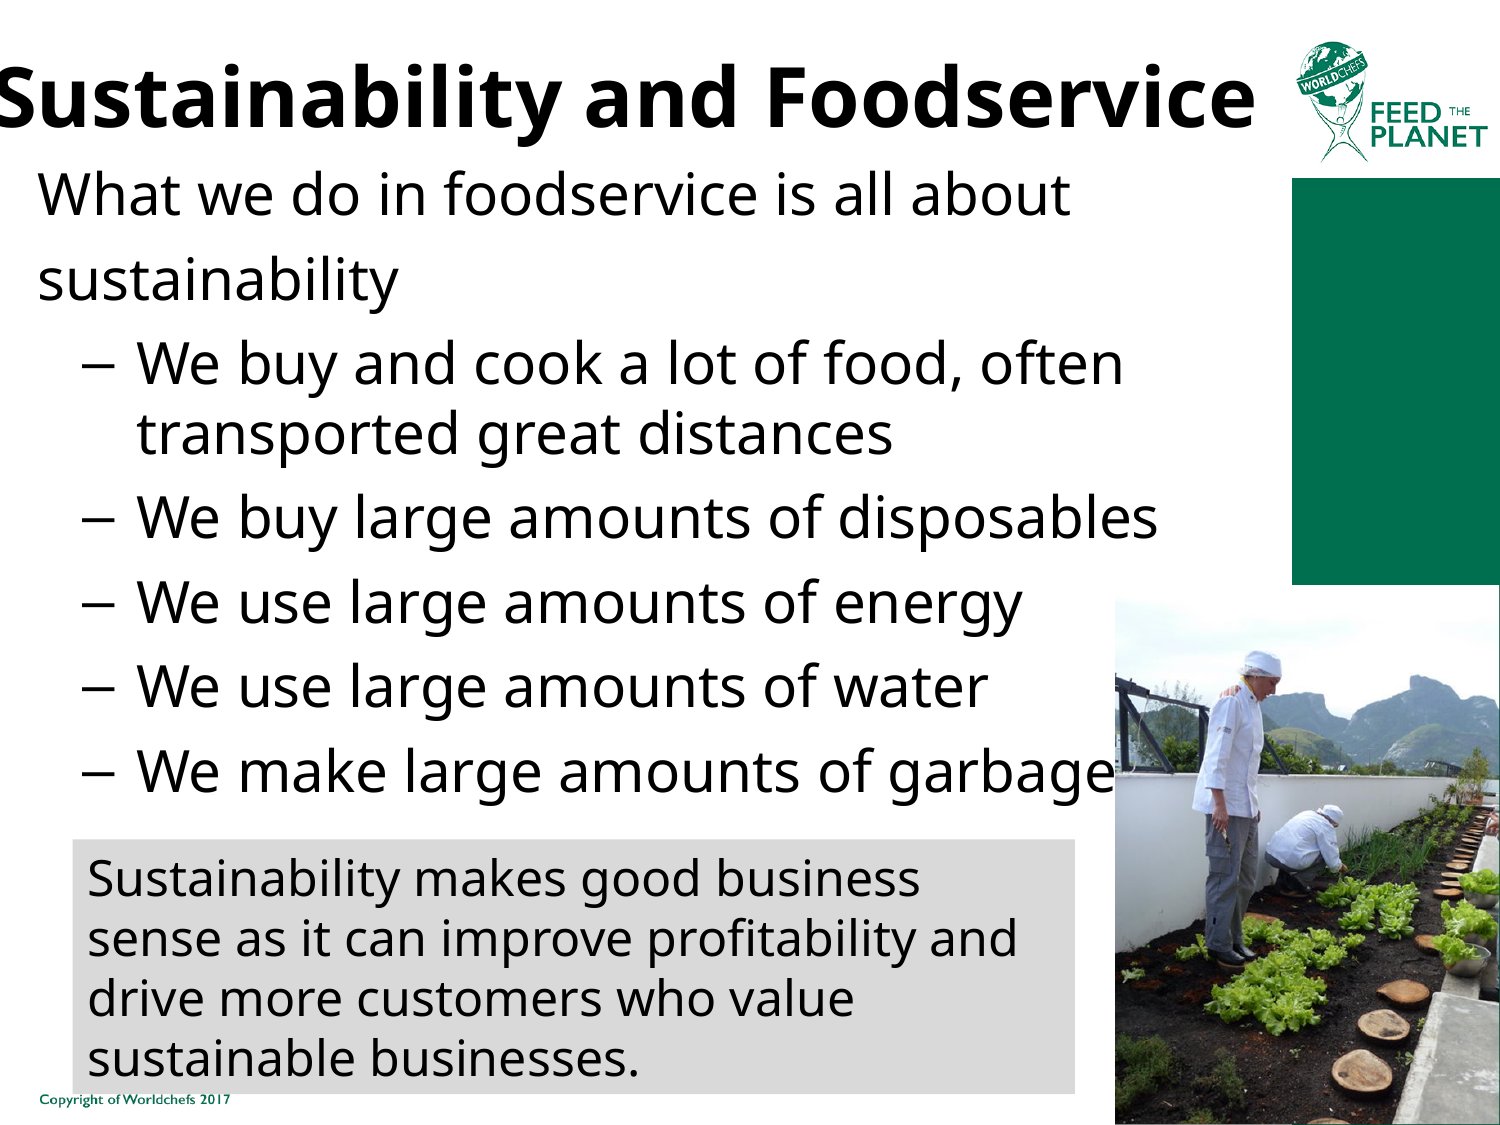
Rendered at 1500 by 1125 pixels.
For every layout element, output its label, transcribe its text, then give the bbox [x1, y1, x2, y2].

title Sustainability and Foodservice [0, 0, 1301, 188]
list What we do in foodservice is all about sustainability We buy and cook a lot of food, often transported great distances We buy large amounts of disposables We use large amounts of energy We use large amounts of water We make large amounts of garbage [0, 149, 1258, 893]
text_box Sustainability makes good business sense as it can improve profitability and drive more customers who value sustainable businesses. [72, 839, 1075, 1095]
picture [0, 0, 1500, 1125]
